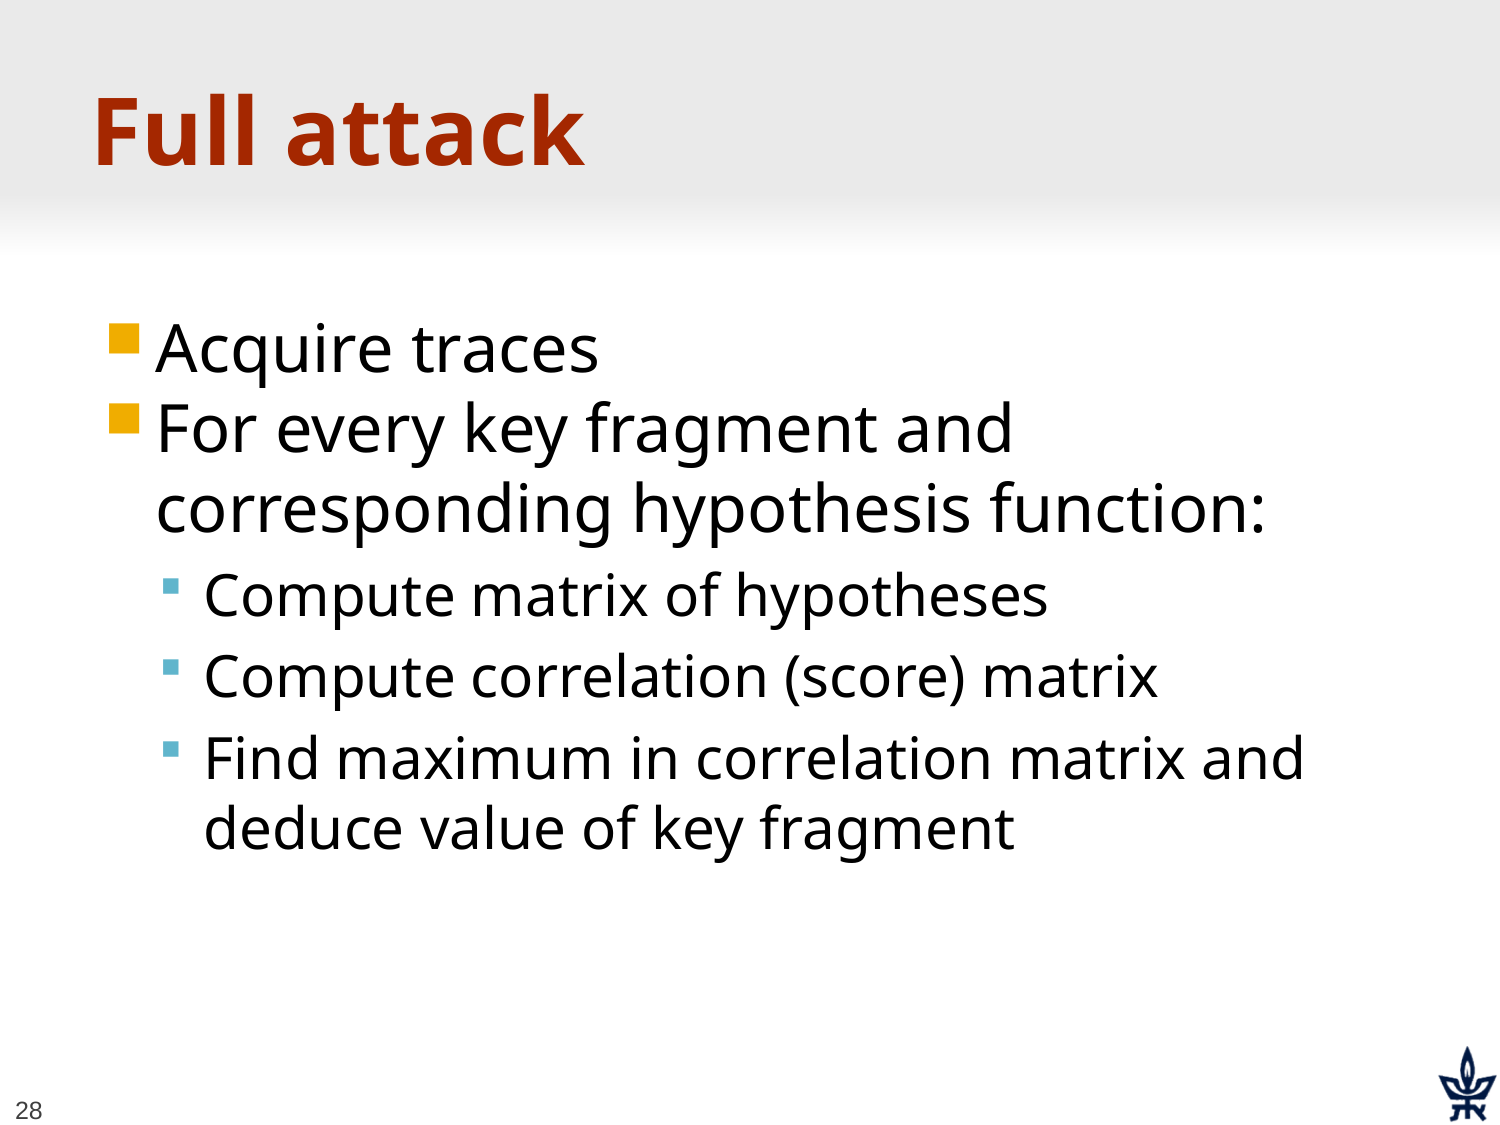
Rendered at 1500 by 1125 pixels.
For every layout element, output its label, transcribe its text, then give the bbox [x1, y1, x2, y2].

list Acquire traces For every key fragment and corresponding hypothesis function: Compute matrix of hypotheses Compute correlation (score) matrix Find maximum in correlation matrix and deduce value of key fragment [75, 291, 1425, 1050]
slide_number 28 [0, 1079, 121, 1125]
title Full attack [75, 25, 1425, 231]
picture [1429, 1046, 1500, 1125]
